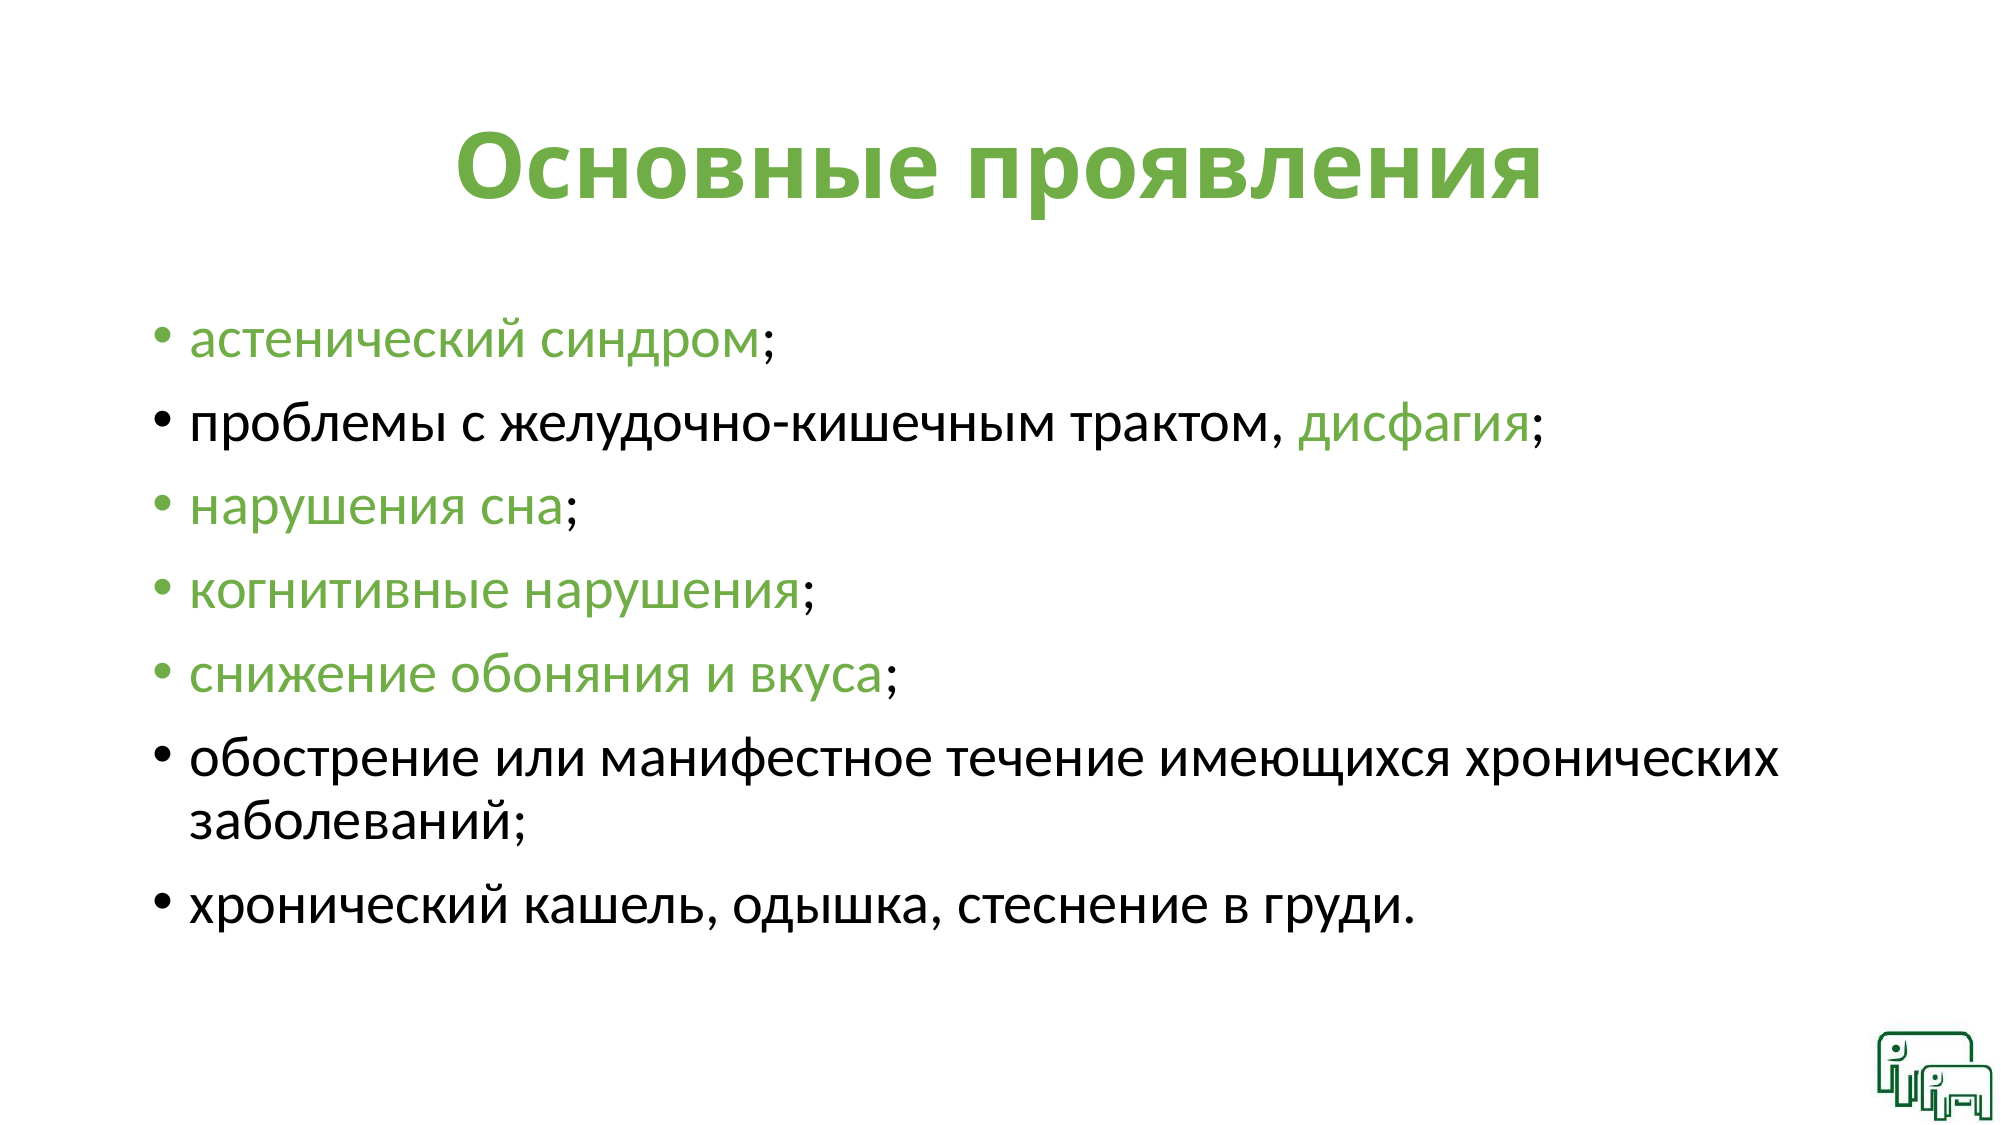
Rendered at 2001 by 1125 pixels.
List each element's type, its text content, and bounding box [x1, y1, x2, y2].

picture [1871, 1019, 2000, 1125]
list астенический синдром; проблемы с желудочно-кишечным трактом, дисфагия; нарушения сна; когнитивные нарушения; снижение обоняния и вкуса; обострение или манифестное течение имеющихся хронических заболеваний; хронический кашель, одышка, стеснение в груди. [137, 299, 1863, 1014]
title Основные проявления [137, 59, 1863, 278]
